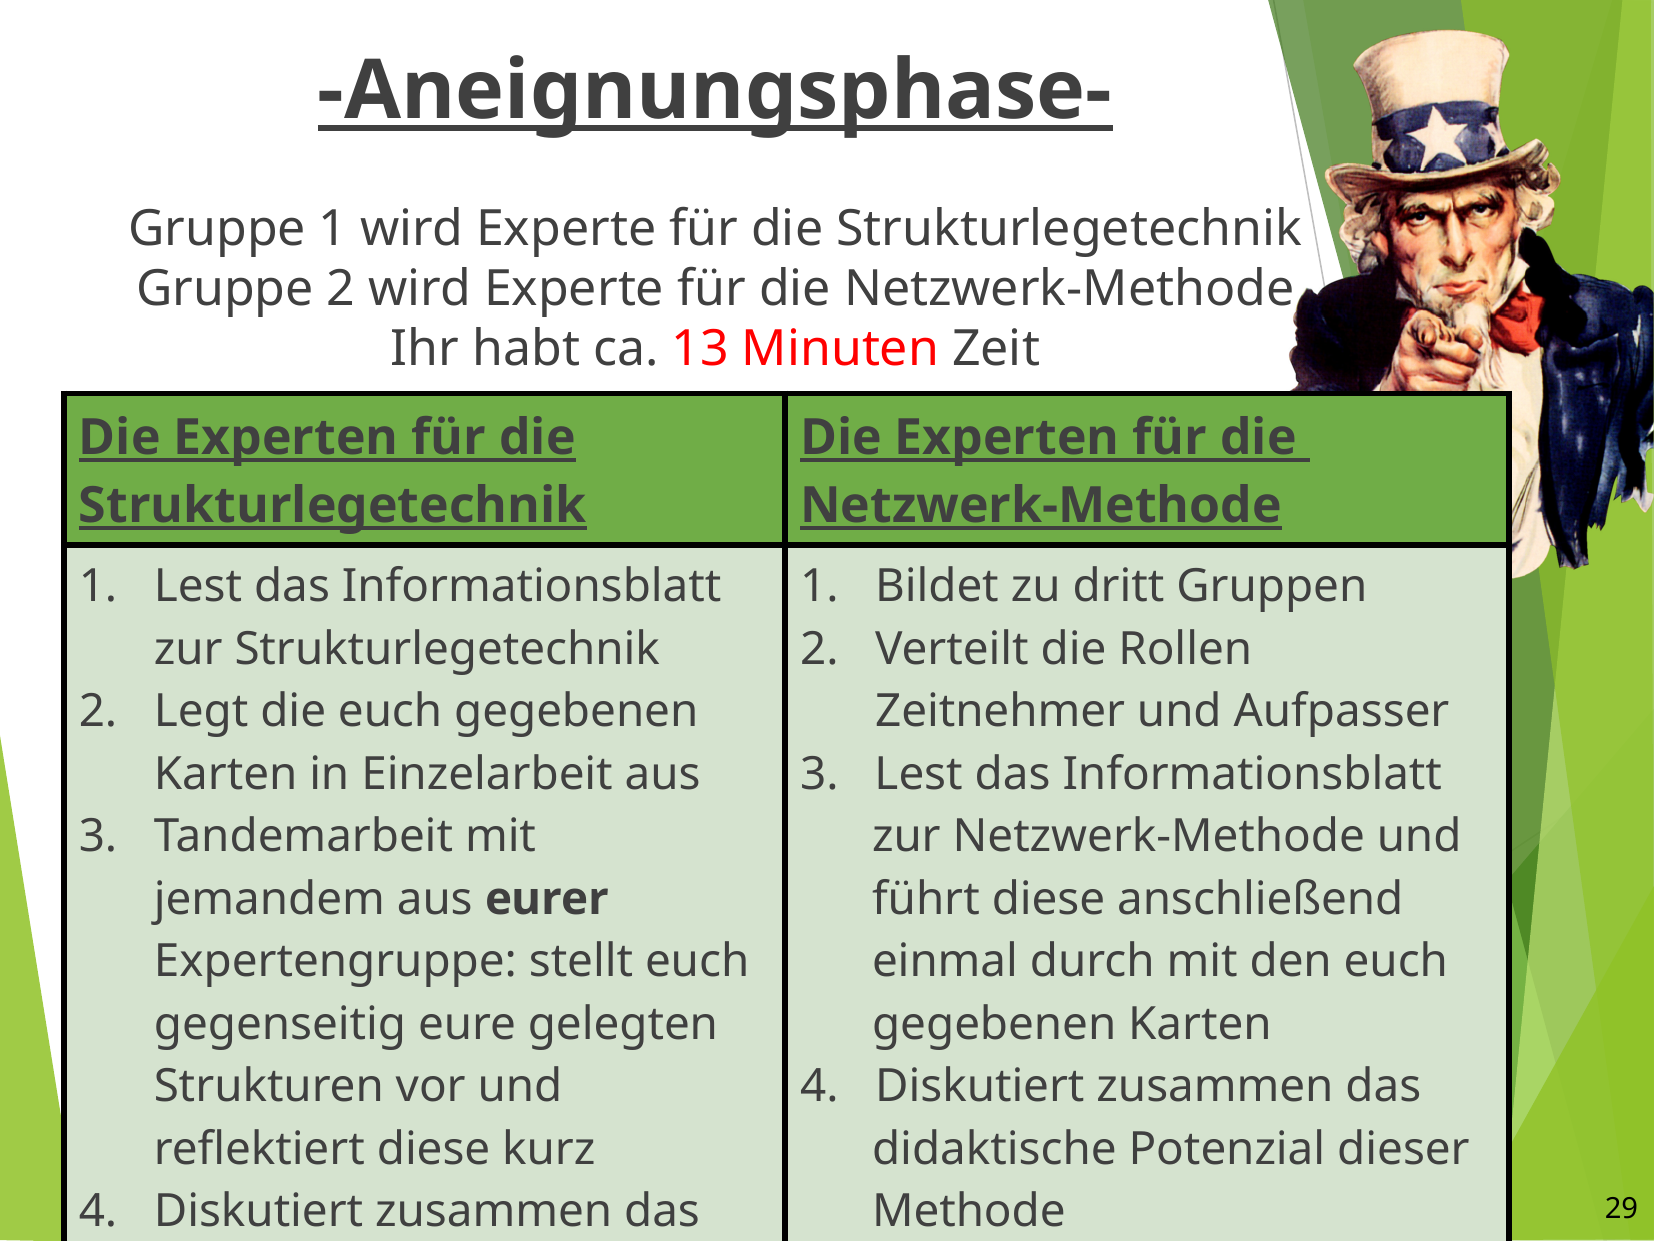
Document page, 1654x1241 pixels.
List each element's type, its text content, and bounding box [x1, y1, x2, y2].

list [110, 355, 1259, 391]
slide_number 29 [1560, 1174, 1654, 1241]
table_cell Bildet zu dritt Gruppen Verteilt die Rollen Zeitnehmer und Aufpasser 3. Lest das Informationsblatt zur Netzwerk-Methode und führt diese anschließend einmal durch mit den euch gegebenen Karten Diskutiert zusammen das didaktische Potenzial dieser Methode [788, 548, 1506, 1241]
picture [1272, 17, 1654, 621]
table_cell Lest das Informationsblatt zur Strukturlegetechnik Legt die euch gegebenen Karten in Einzelarbeit aus Tandemarbeit mit jemandem aus eurer Expertengruppe: stellt euch gegenseitig eure gelegten Strukturen vor und reflektiert diese kurz Diskutiert zusammen das didaktische Potenzial dieser Methode [67, 548, 782, 1241]
table_header Die Experten für die Strukturlegetechnik [67, 396, 782, 542]
table_header Die Experten für die Netzwerk-Methode [788, 396, 1272, 542]
title -Aneignungsphase- Gruppe 1 wird Experte für die Strukturlegetechnik Gruppe 2 wird Experte für die Netzwerk-Methode Ihr habt ca. 13 Minuten Zeit [110, 28, 1272, 267]
